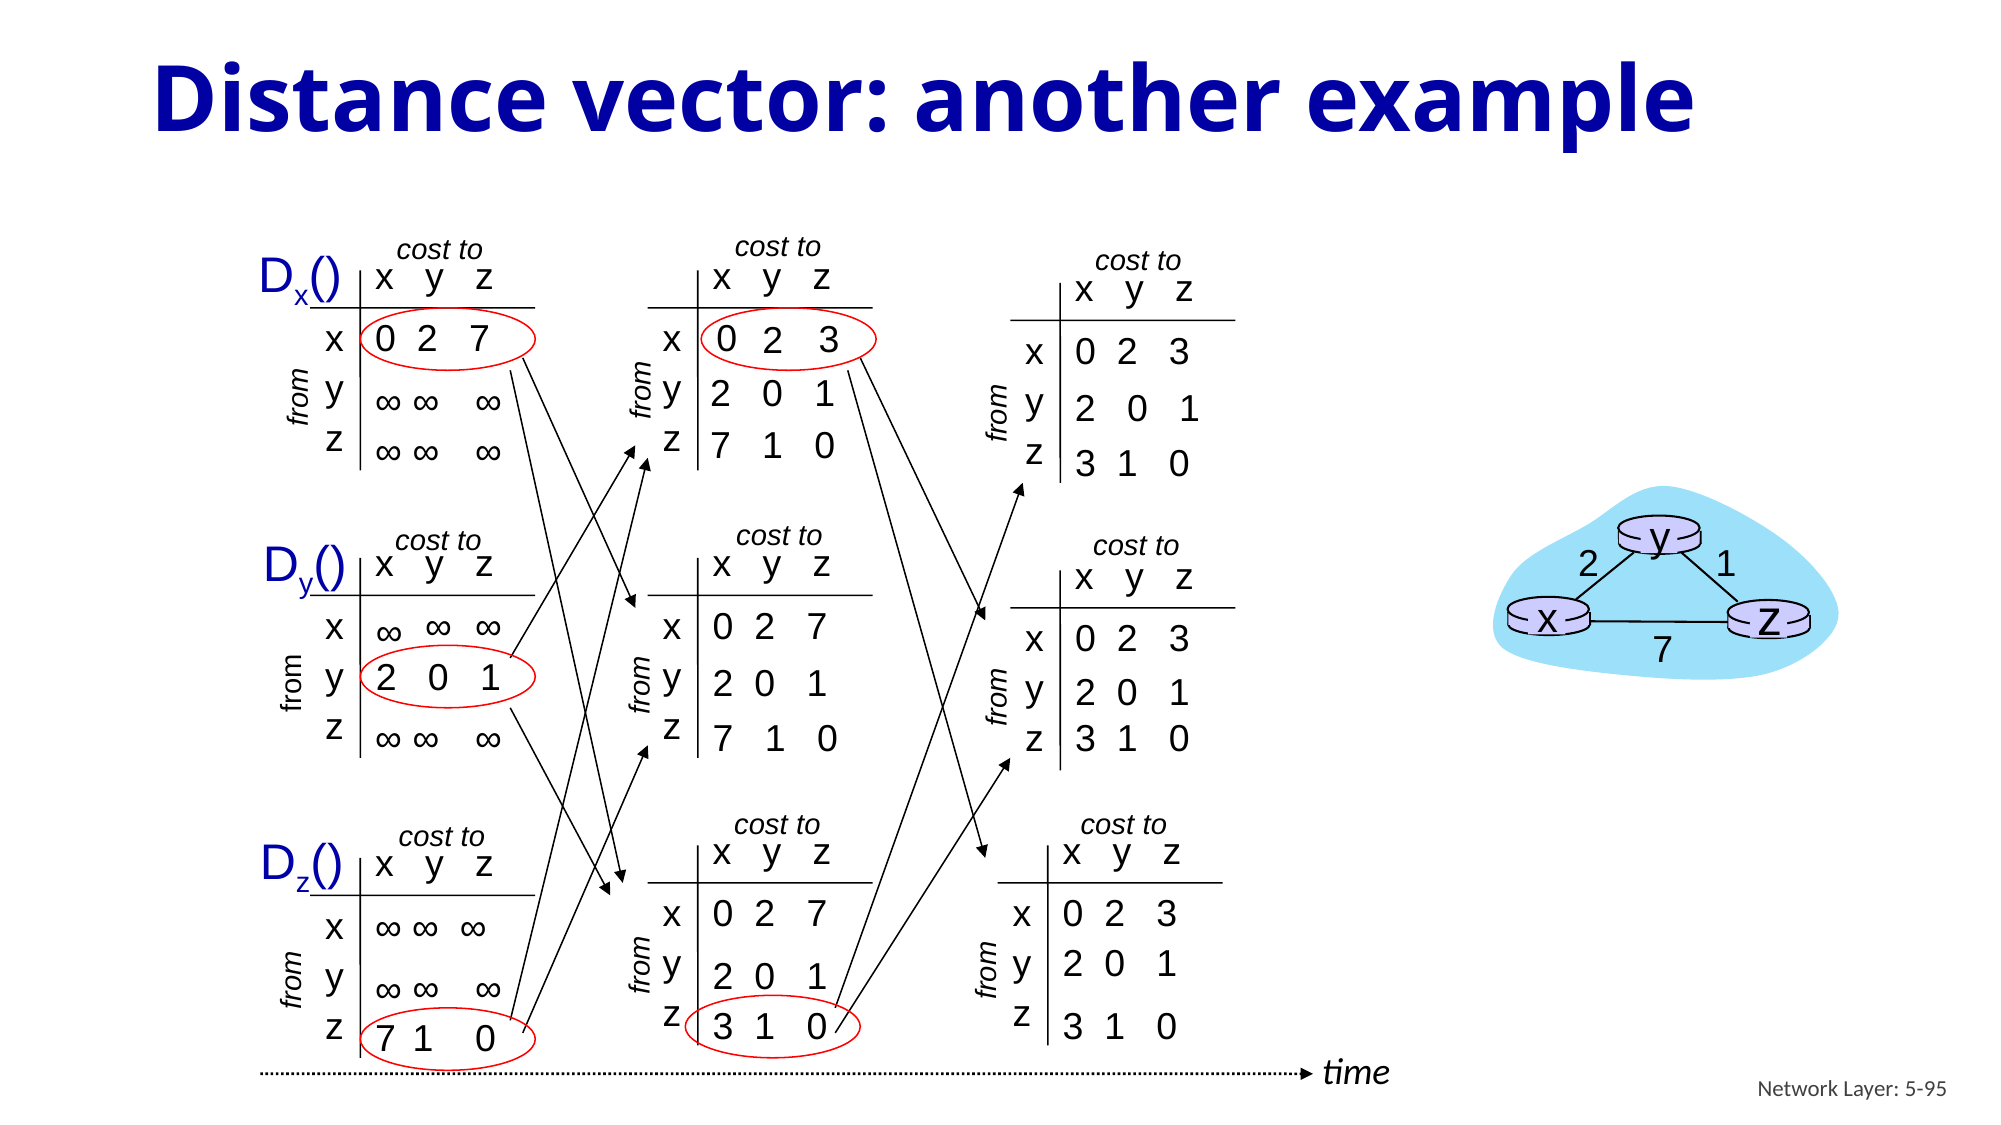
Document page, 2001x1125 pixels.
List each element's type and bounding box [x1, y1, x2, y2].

slide_number [1512, 1056, 1963, 1117]
text_box [243, 220, 1236, 1071]
title [135, 28, 1923, 176]
text_box [1297, 1039, 1406, 1100]
text_box [1482, 483, 1841, 683]
